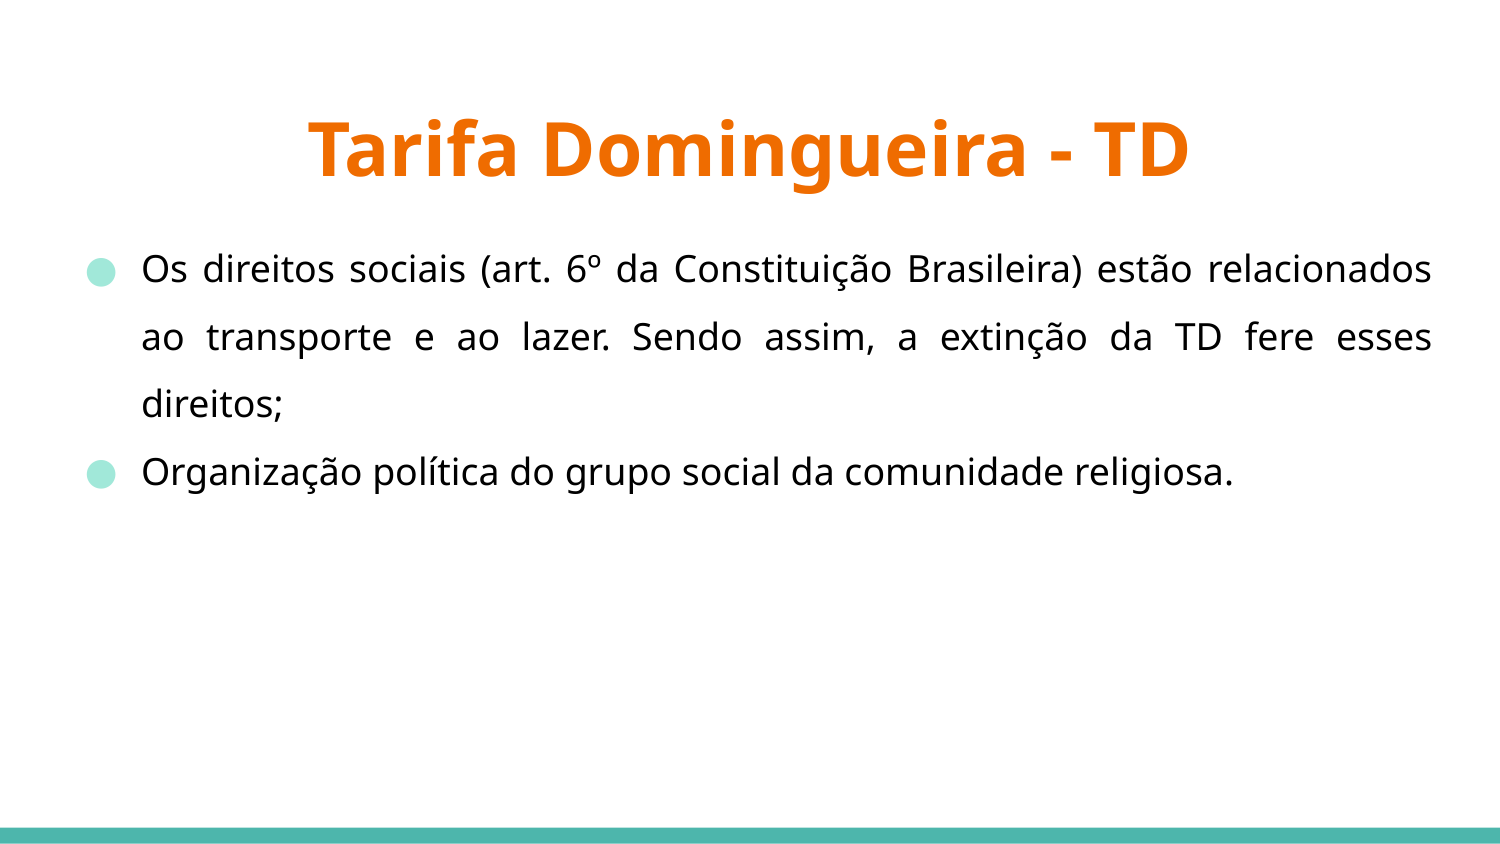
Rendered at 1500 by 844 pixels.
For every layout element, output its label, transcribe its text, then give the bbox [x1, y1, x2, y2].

title Tarifa Domingueira - TD [51, 72, 1449, 189]
list Os direitos sociais (art. 6º da Constituição Brasileira) estão relacionados ao transporte e ao lazer. Sendo assim, a extinção da TD fere esses direitos; Organização política do grupo social da comunidade religiosa. [51, 207, 1449, 750]
